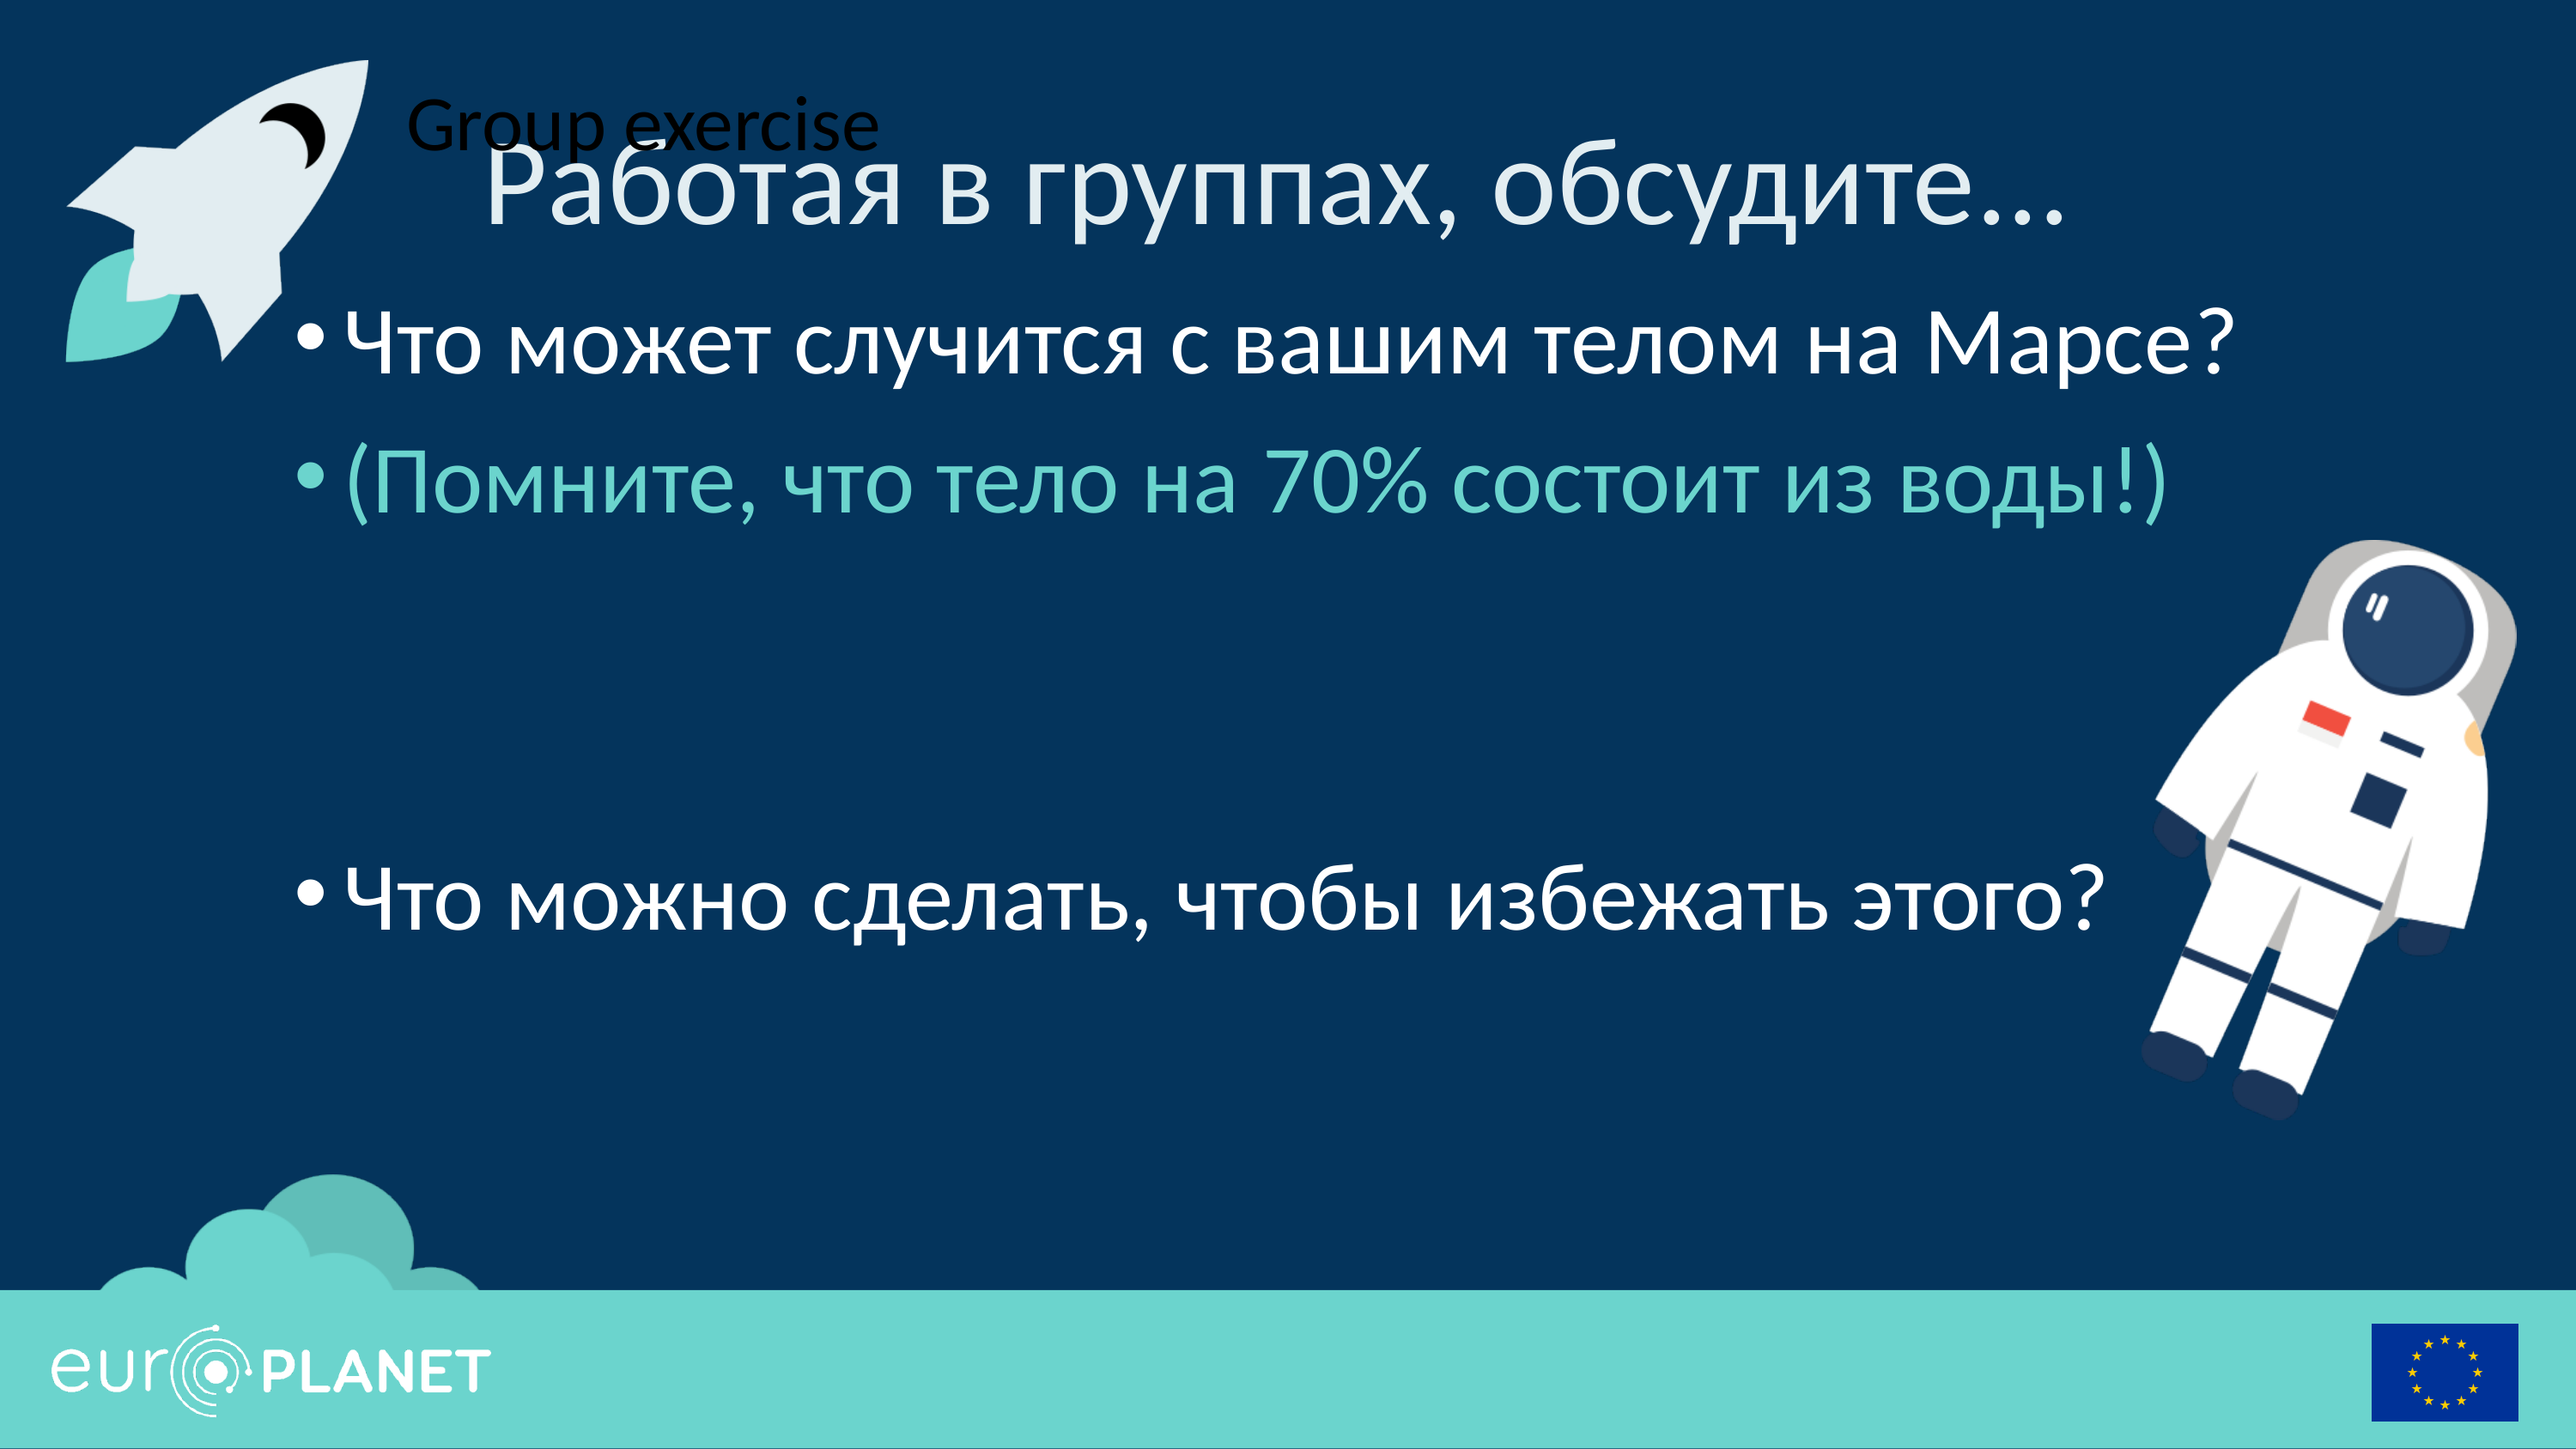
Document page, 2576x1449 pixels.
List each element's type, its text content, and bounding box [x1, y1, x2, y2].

picture [27, 1303, 515, 1449]
picture [57, 59, 368, 371]
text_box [0, 1173, 2576, 1449]
text_box Работая в группах, обсудите... [483, 69, 2576, 250]
picture [2141, 540, 2517, 1120]
title Group exercise [64, 39, 1224, 200]
picture [2372, 1323, 2519, 1422]
text_box Что может случится с вашим телом на Марсе? (Помните, что тело на 70% состоит из воды!) Что можно сделать, чтобы избежать этого? [245, 215, 2245, 949]
